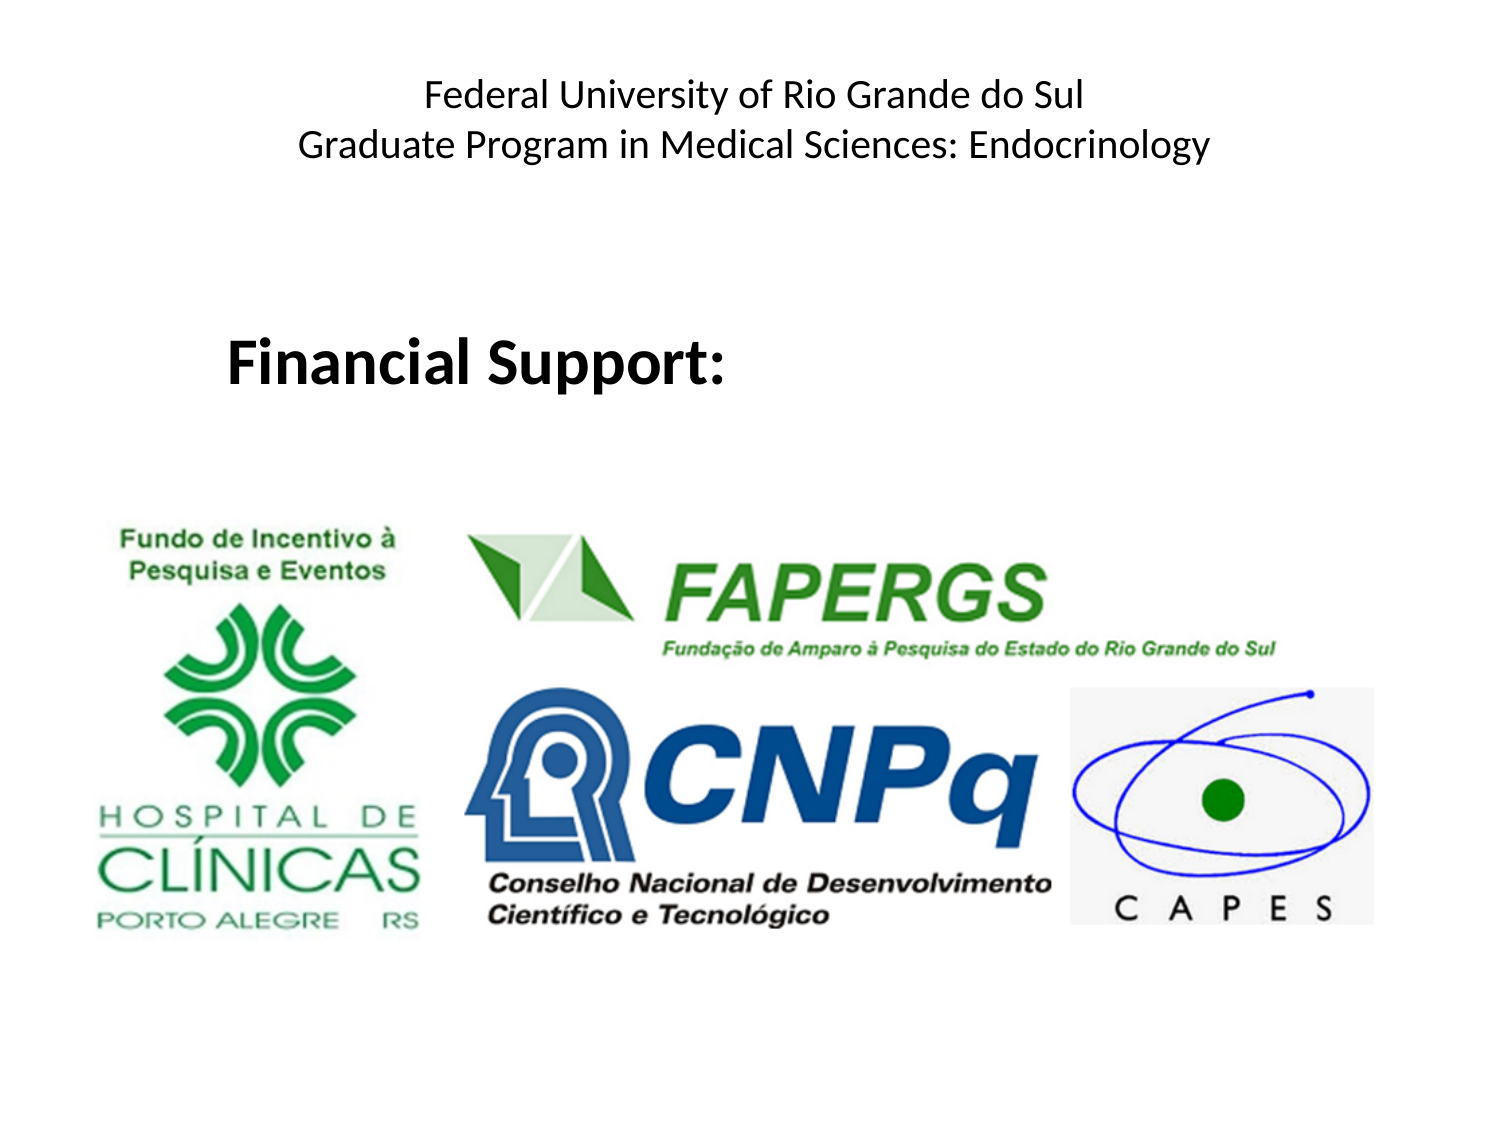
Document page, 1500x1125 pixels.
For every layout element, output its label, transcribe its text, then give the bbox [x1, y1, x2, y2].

title Financial Support: [0, 112, 1394, 465]
text_box Federal University of Rio Grande do Sul Graduate Program in Medical Sciences: Endocrinology [282, 59, 1227, 175]
picture [59, 491, 1394, 953]
